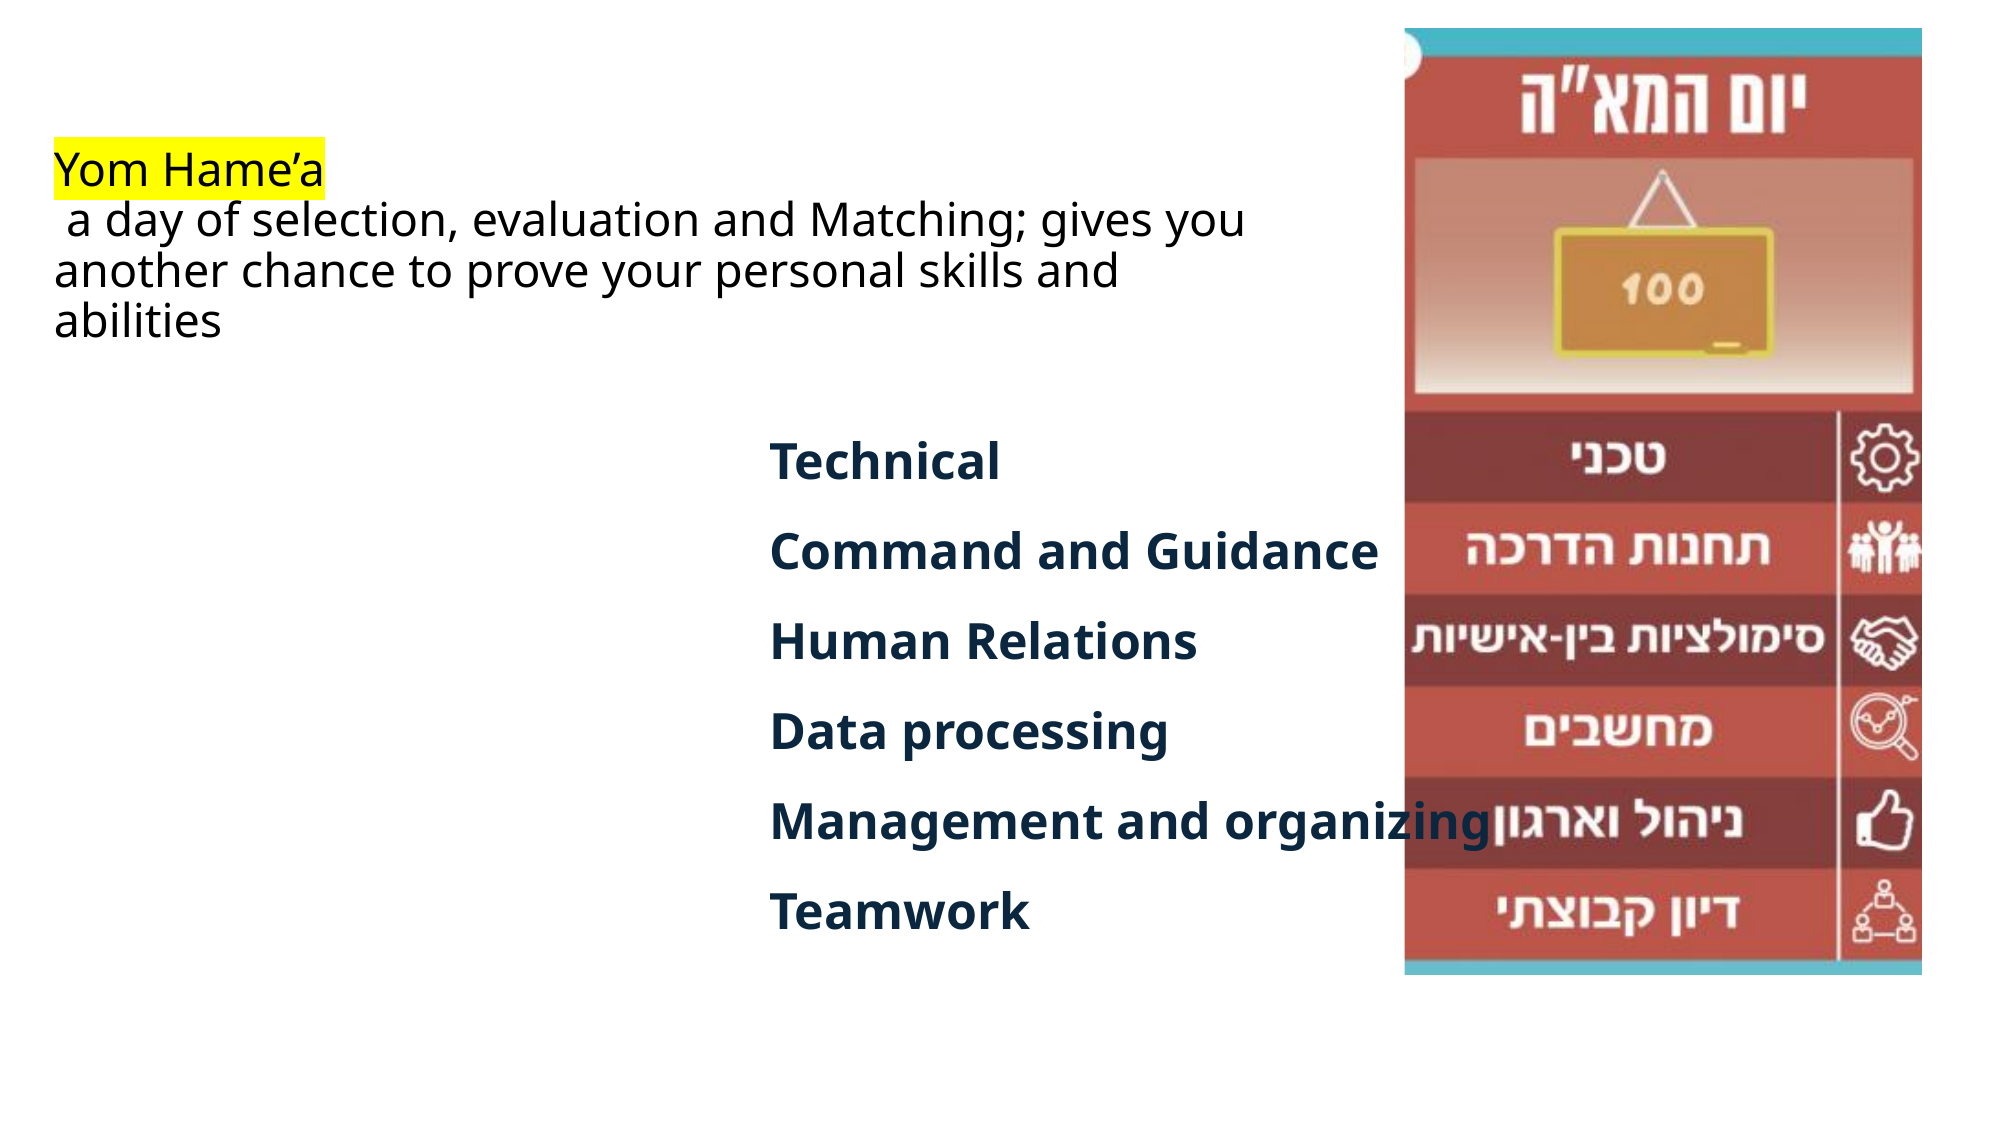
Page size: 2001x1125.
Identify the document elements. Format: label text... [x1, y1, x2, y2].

text_box Technical Command and Guidance Human Relations Data processing Management and organizing Teamwork [754, 392, 1754, 1125]
title Yom Hame’a a day of selection, evaluation and Matching; gives you another chance to prove your personal skills and abilities [38, 138, 1279, 356]
picture [1404, 28, 1922, 975]
